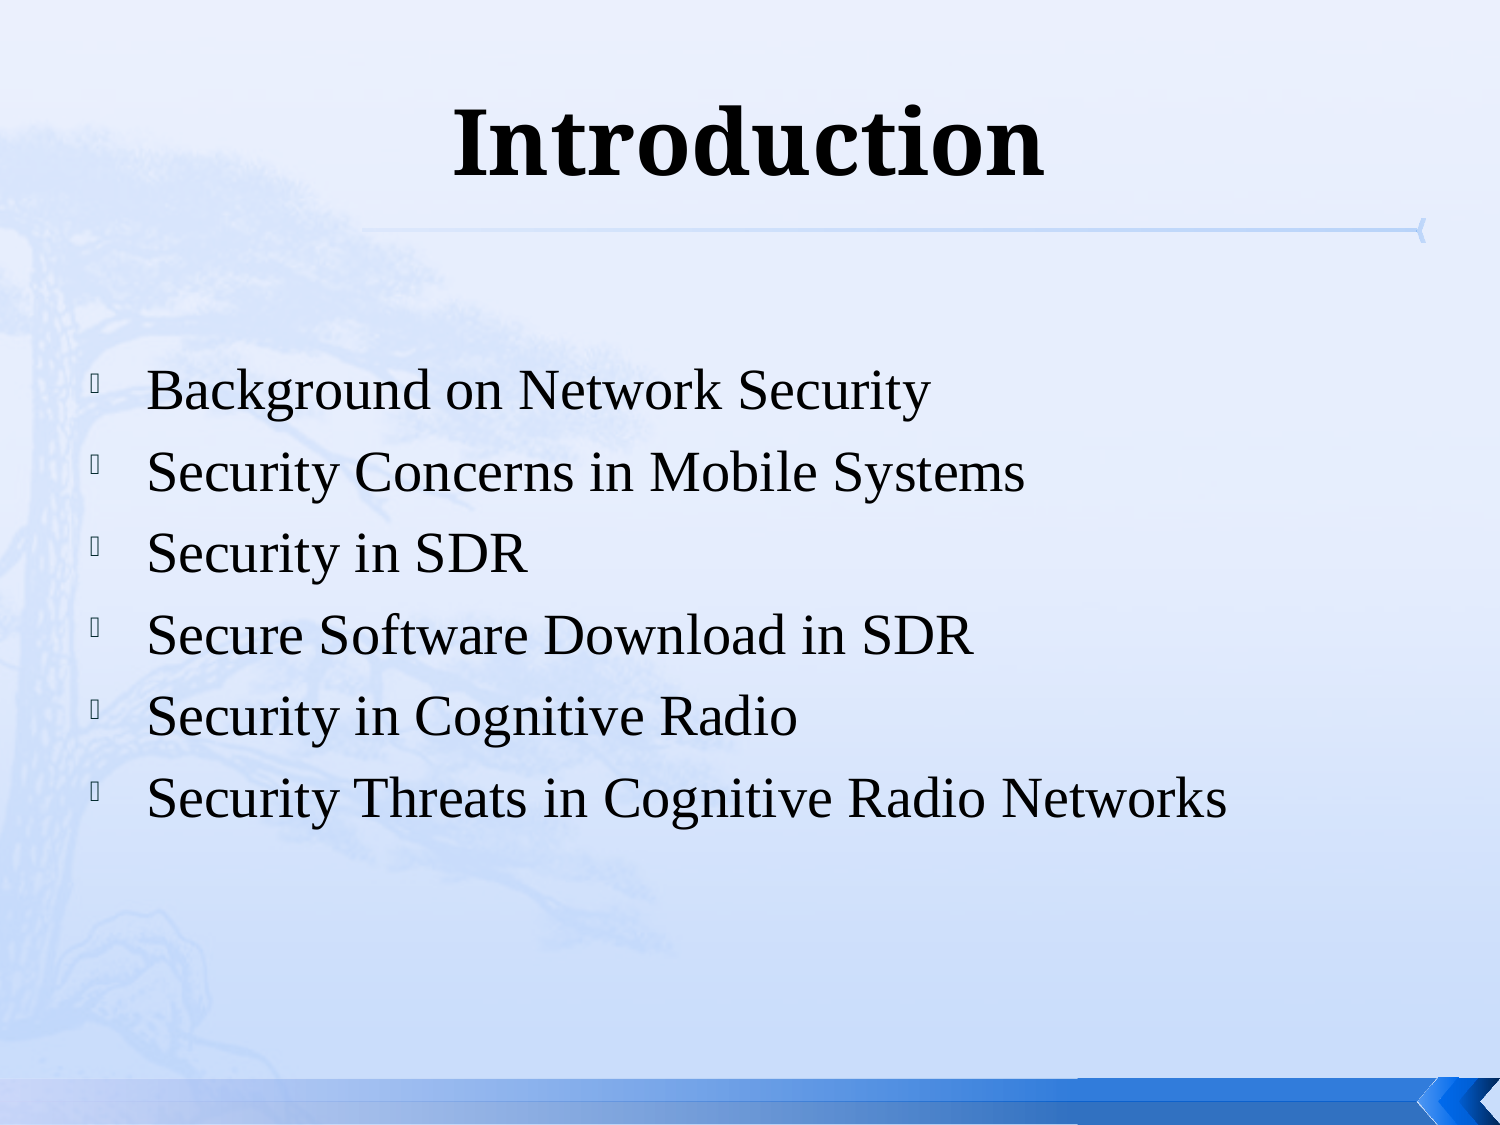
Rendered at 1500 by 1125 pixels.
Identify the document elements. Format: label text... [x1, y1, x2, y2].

title Introduction [75, 45, 1425, 233]
list Background on Network Security Security Concerns in Mobile Systems Security in SDR Secure Software Download in SDR Security in Cognitive Radio Security Threats in Cognitive Radio Networks [75, 262, 1425, 1005]
